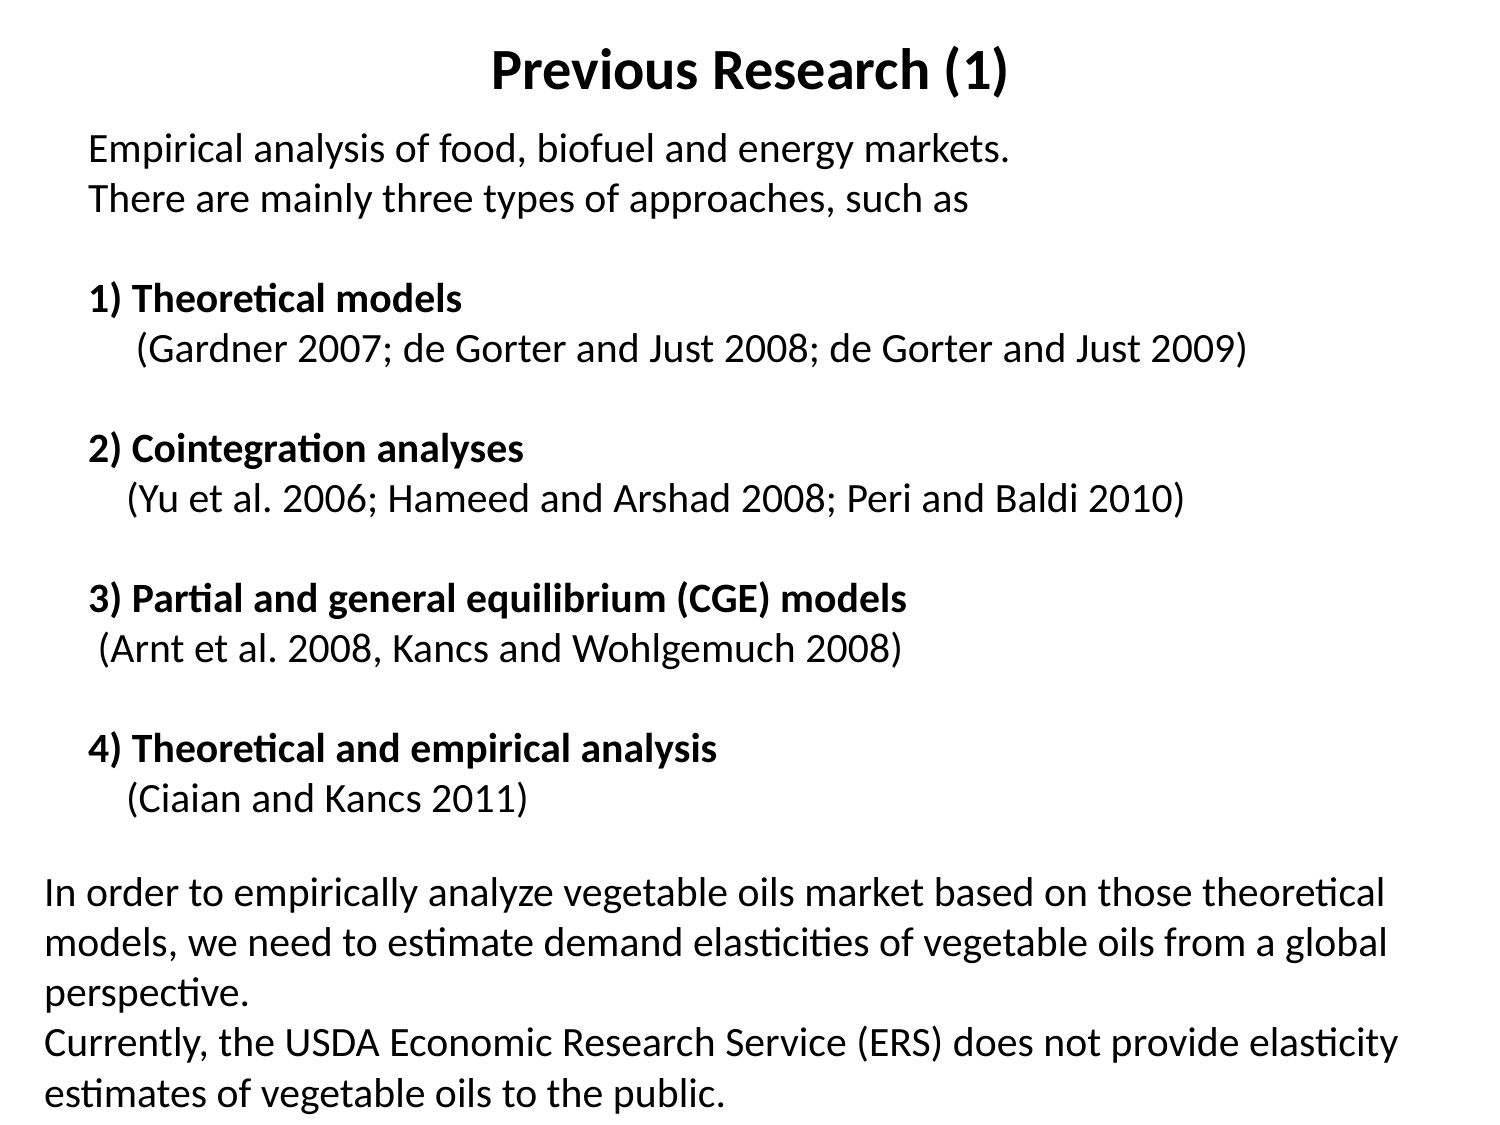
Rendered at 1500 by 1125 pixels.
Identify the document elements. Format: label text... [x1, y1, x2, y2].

text_box Empirical analysis of food, biofuel and energy markets. There are mainly three types of approaches, such as 1) Theoretical models (Gardner 2007; de Gorter and Just 2008; de Gorter and Just 2009) 2) Cointegration analyses (Yu et al. 2006; Hameed and Arshad 2008; Peri and Baldi 2010) 3) Partial and general equilibrium (CGE) models (Arnt et al. 2008, Kancs and Wohlgemuch 2008) 4) Theoretical and empirical analysis (Ciaian and Kancs 2011) [73, 113, 1431, 829]
text_box In order to empirically analyze vegetable oils market based on those theoretical models, we need to estimate demand elasticities of vegetable oils from a global perspective. Currently, the USDA Economic Research Service (ERS) does not provide elasticity estimates of vegetable oils to the public. [29, 857, 1471, 1123]
title Previous Research (1) [113, 19, 1389, 113]
